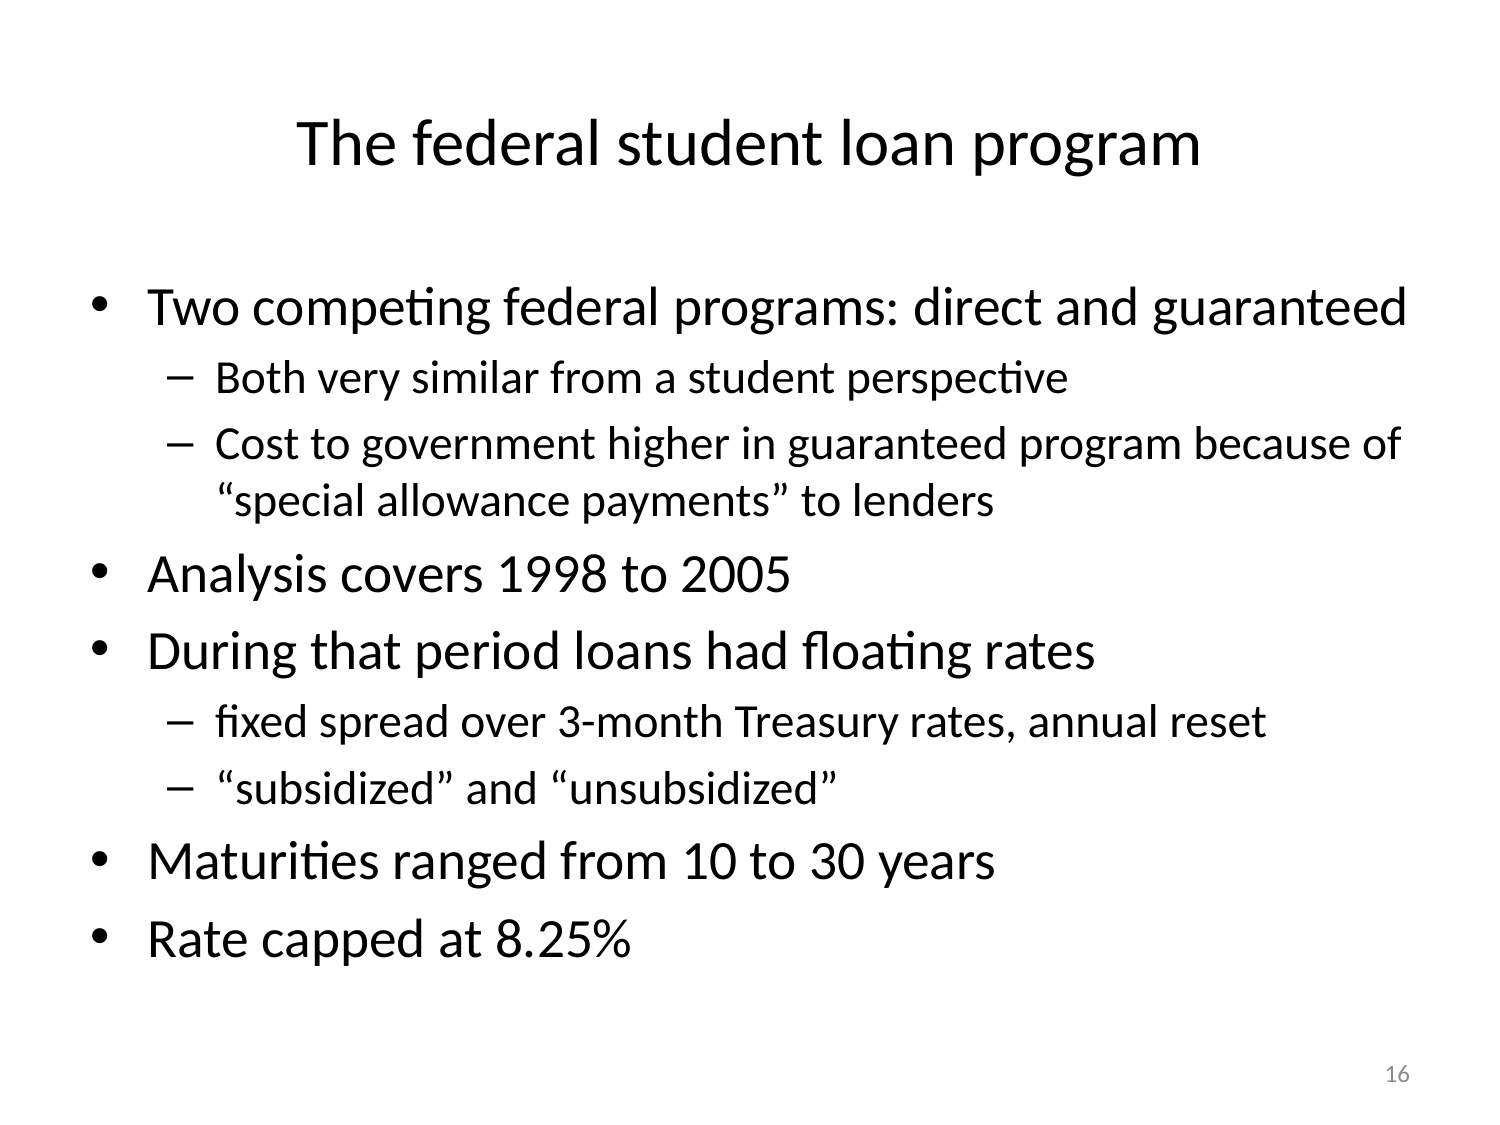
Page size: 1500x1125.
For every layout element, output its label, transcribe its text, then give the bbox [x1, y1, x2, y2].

list Two competing federal programs: direct and guaranteed Both very similar from a student perspective Cost to government higher in guaranteed program because of “special allowance payments” to lenders Analysis covers 1998 to 2005 During that period loans had floating rates fixed spread over 3-month Treasury rates, annual reset “subsidized” and “unsubsidized” Maturities ranged from 10 to 30 years Rate capped at 8.25% [75, 262, 1425, 1005]
slide_number 16 [1074, 1042, 1425, 1103]
title The federal student loan program [75, 45, 1425, 233]
